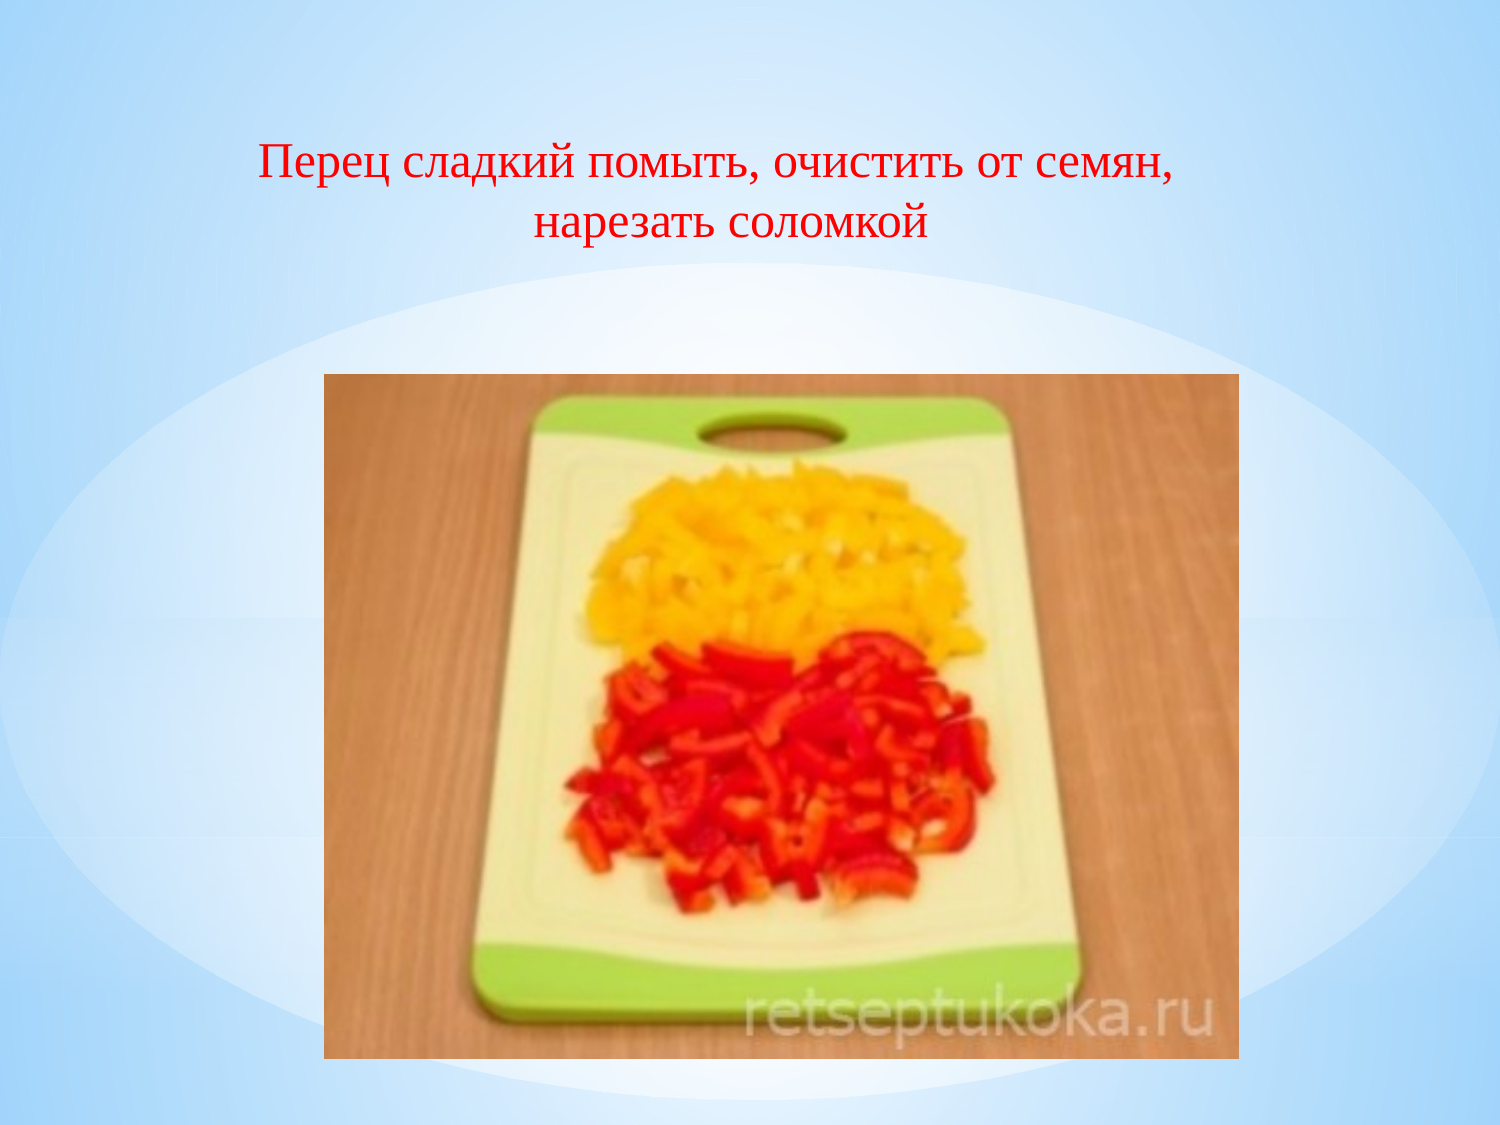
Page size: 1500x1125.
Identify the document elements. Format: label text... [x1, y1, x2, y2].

picture [324, 374, 1239, 1059]
list Перец сладкий помыть, очистить от семян, нарезать соломкой [187, 120, 1238, 270]
